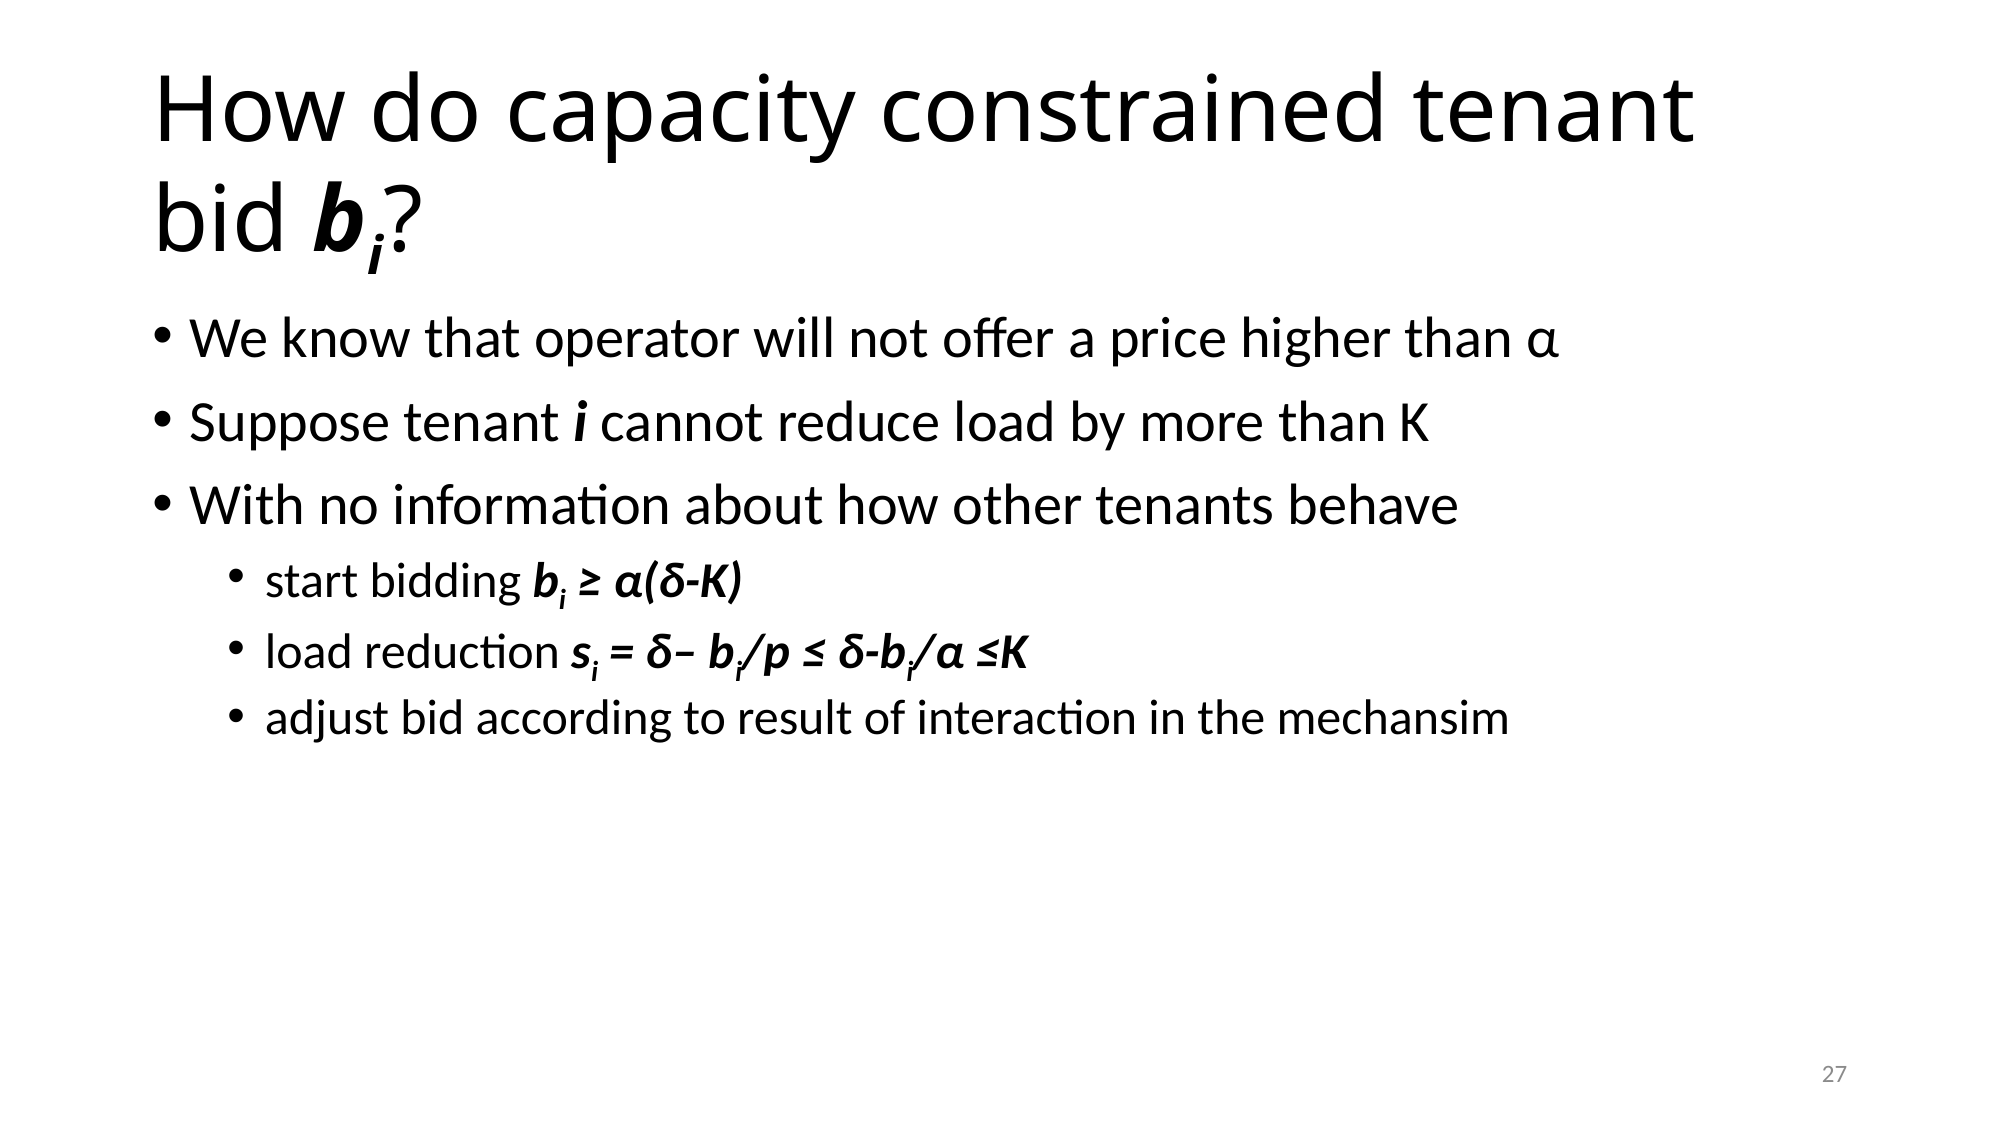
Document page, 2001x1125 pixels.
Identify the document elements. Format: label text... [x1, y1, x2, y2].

title How do capacity constrained tenant bid bi? [137, 59, 1863, 278]
list We know that operator will not offer a price higher than α Suppose tenant i cannot reduce load by more than K With no information about how other tenants behave start bidding bi ≥ α(δ-K) load reduction si = δ– bi/p ≤ δ-bi/α ≤K adjust bid according to result of interaction in the mechansim [137, 299, 1863, 1014]
slide_number 27 [1412, 1042, 1863, 1103]
